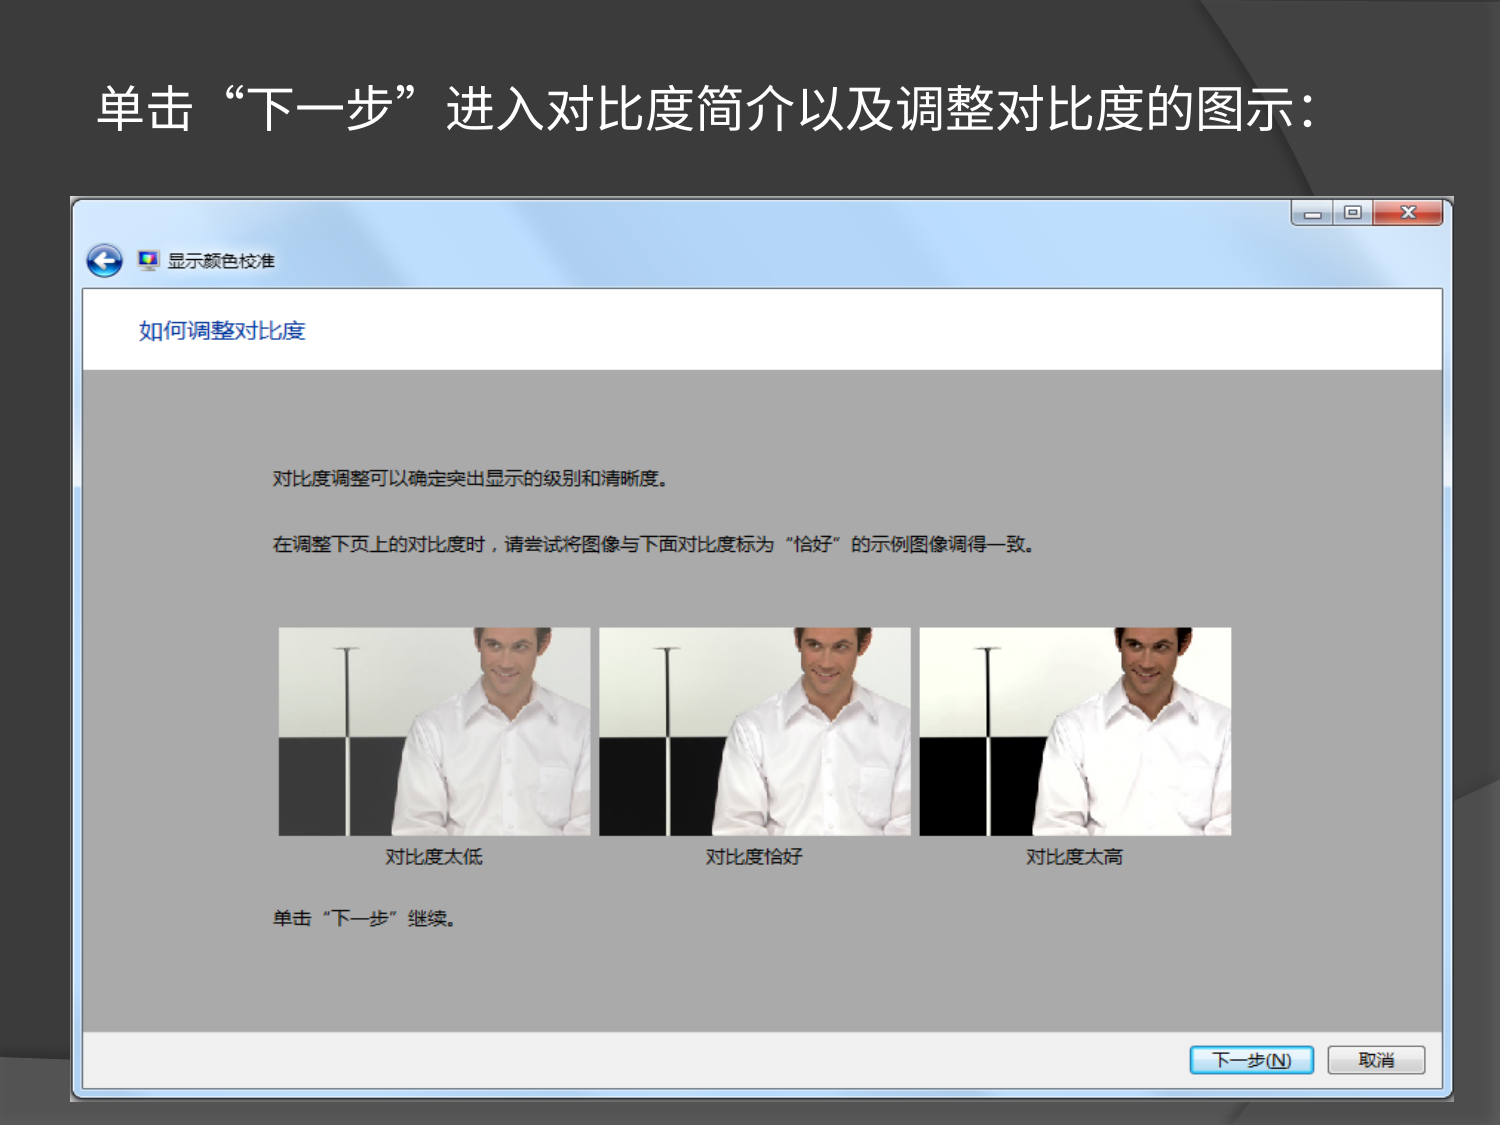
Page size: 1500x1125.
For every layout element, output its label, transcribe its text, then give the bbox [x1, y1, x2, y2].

list 单击“下一步”进入对比度简介以及调整对比度的图示： [75, 70, 1430, 188]
picture [70, 196, 1454, 1102]
